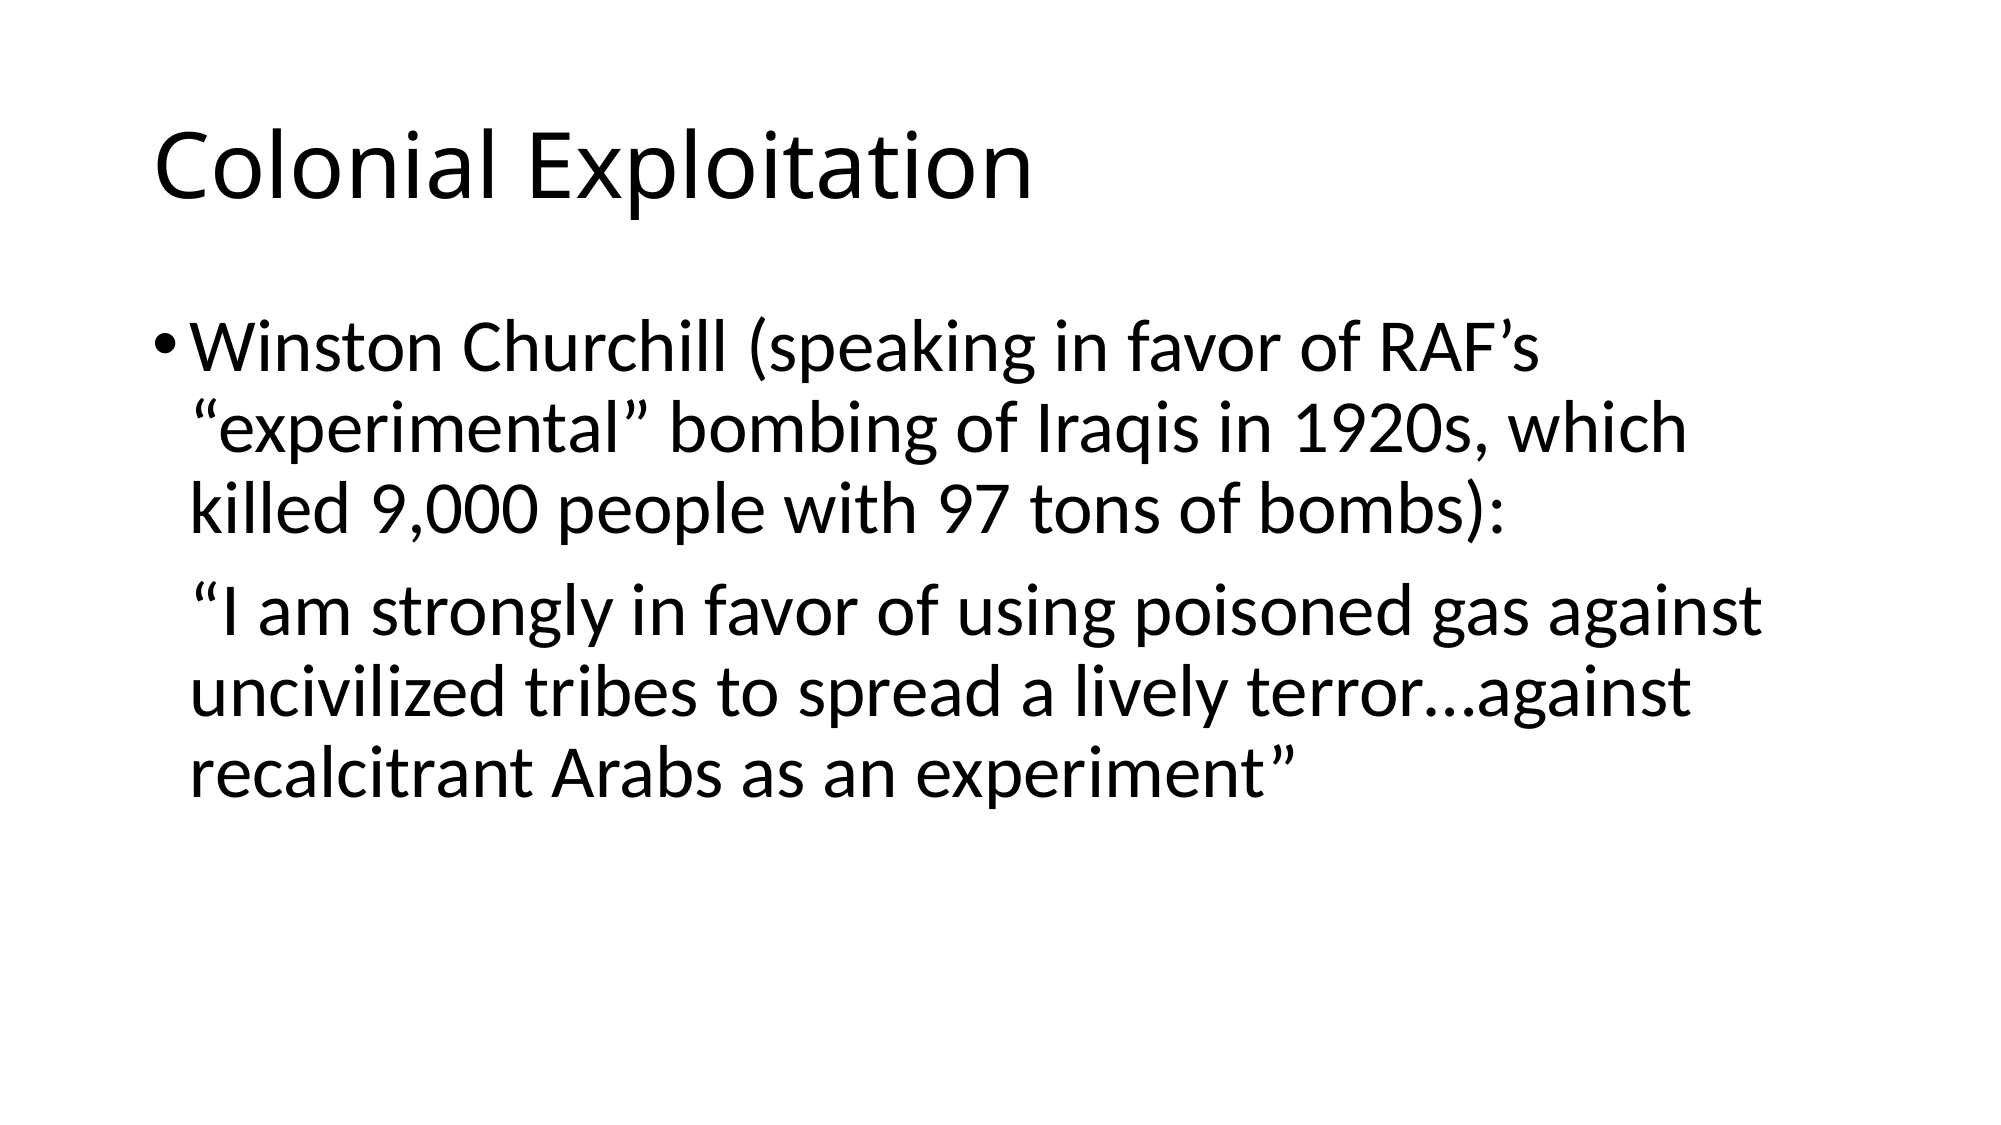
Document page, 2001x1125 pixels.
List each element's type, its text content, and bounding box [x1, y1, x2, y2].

list Winston Churchill (speaking in favor of RAF’s “experimental” bombing of Iraqis in 1920s, which killed 9,000 people with 97 tons of bombs): “I am strongly in favor of using poisoned gas against uncivilized tribes to spread a lively terror…against recalcitrant Arabs as an experiment” [137, 299, 1863, 1014]
title Colonial Exploitation [137, 59, 1863, 278]
